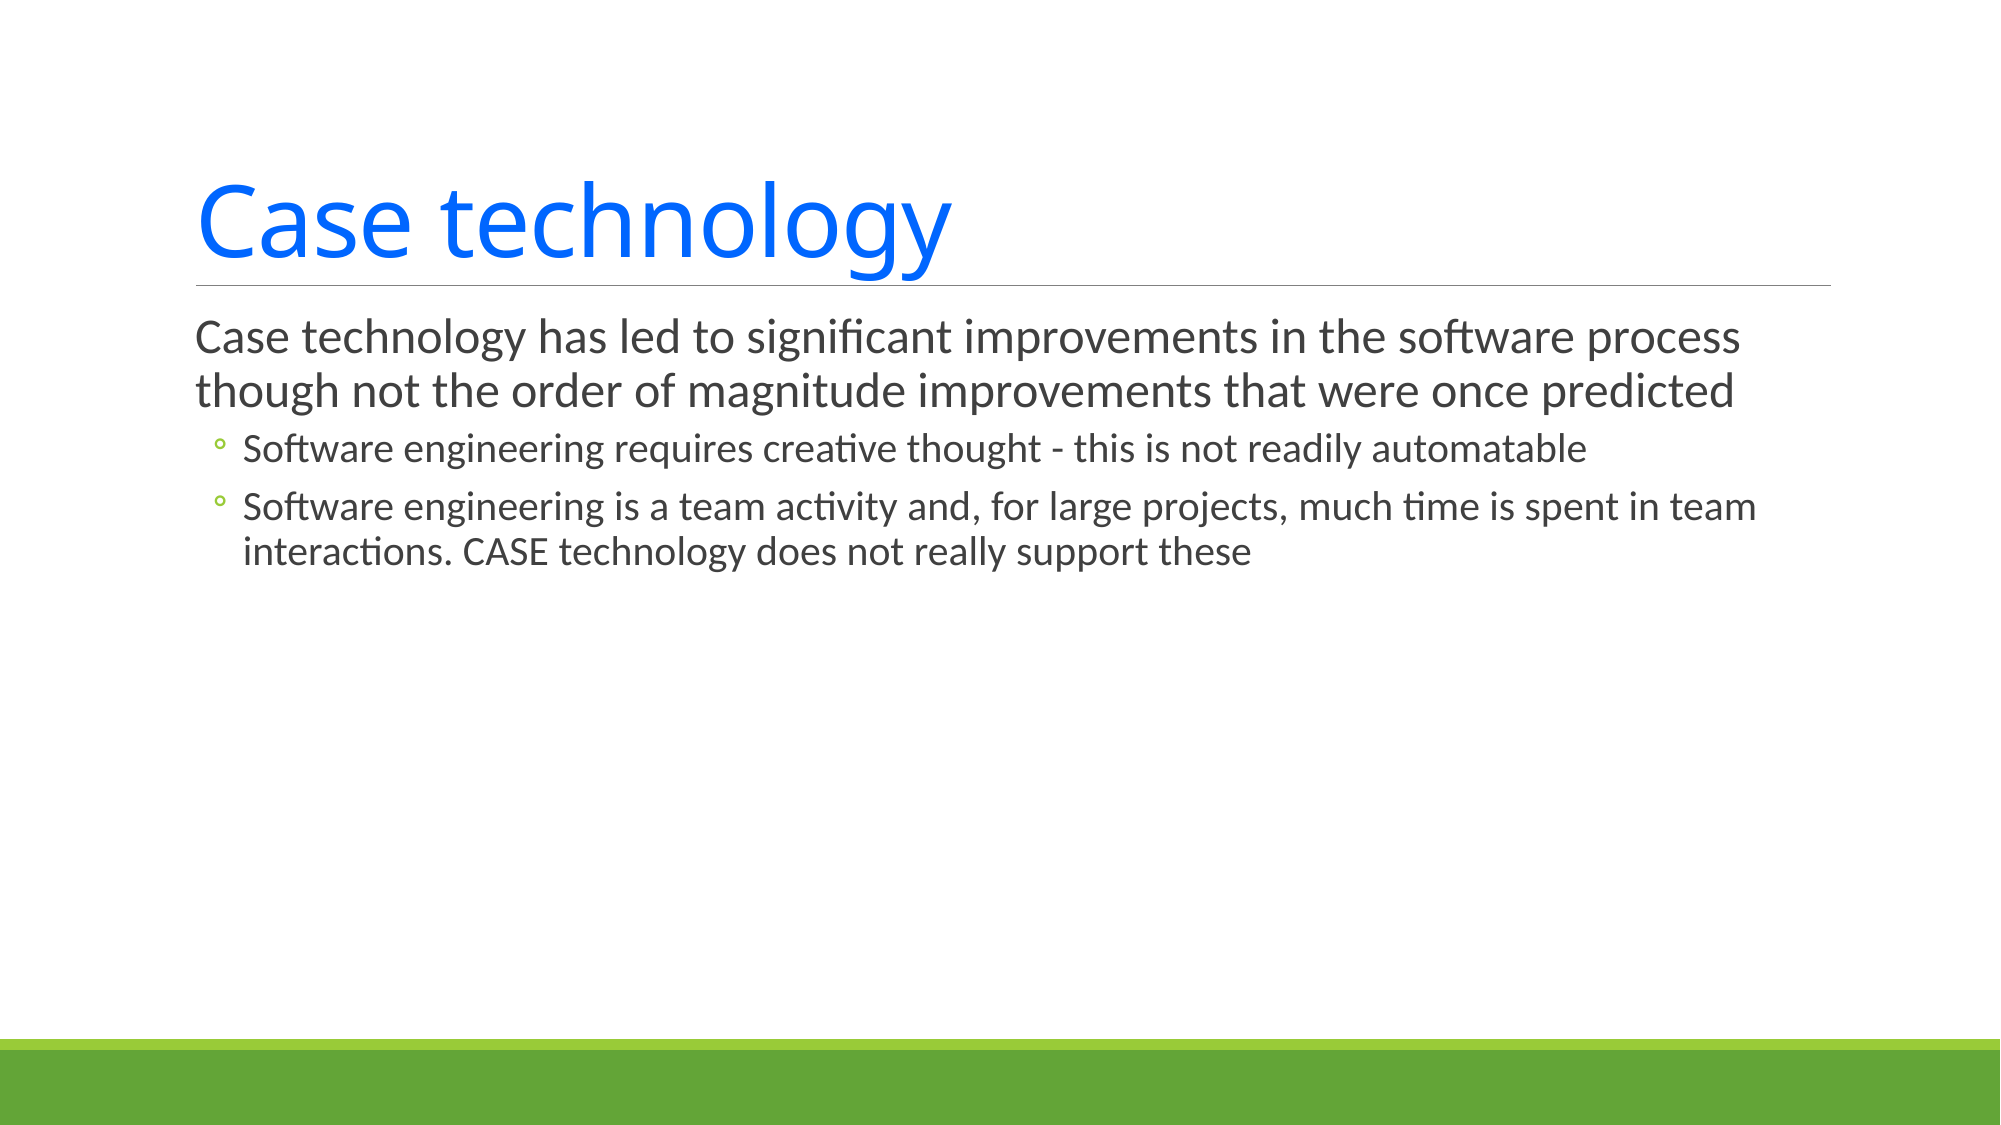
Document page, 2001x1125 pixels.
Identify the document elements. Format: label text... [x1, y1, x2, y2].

title Case technology [180, 47, 1830, 285]
list Case technology has led to significant improvements in the software process though not the order of magnitude improvements that were once predicted Software engineering requires creative thought - this is not readily automatable Software engineering is a team activity and, for large projects, much time is spent in team interactions. CASE technology does not really support these [180, 302, 1830, 963]
